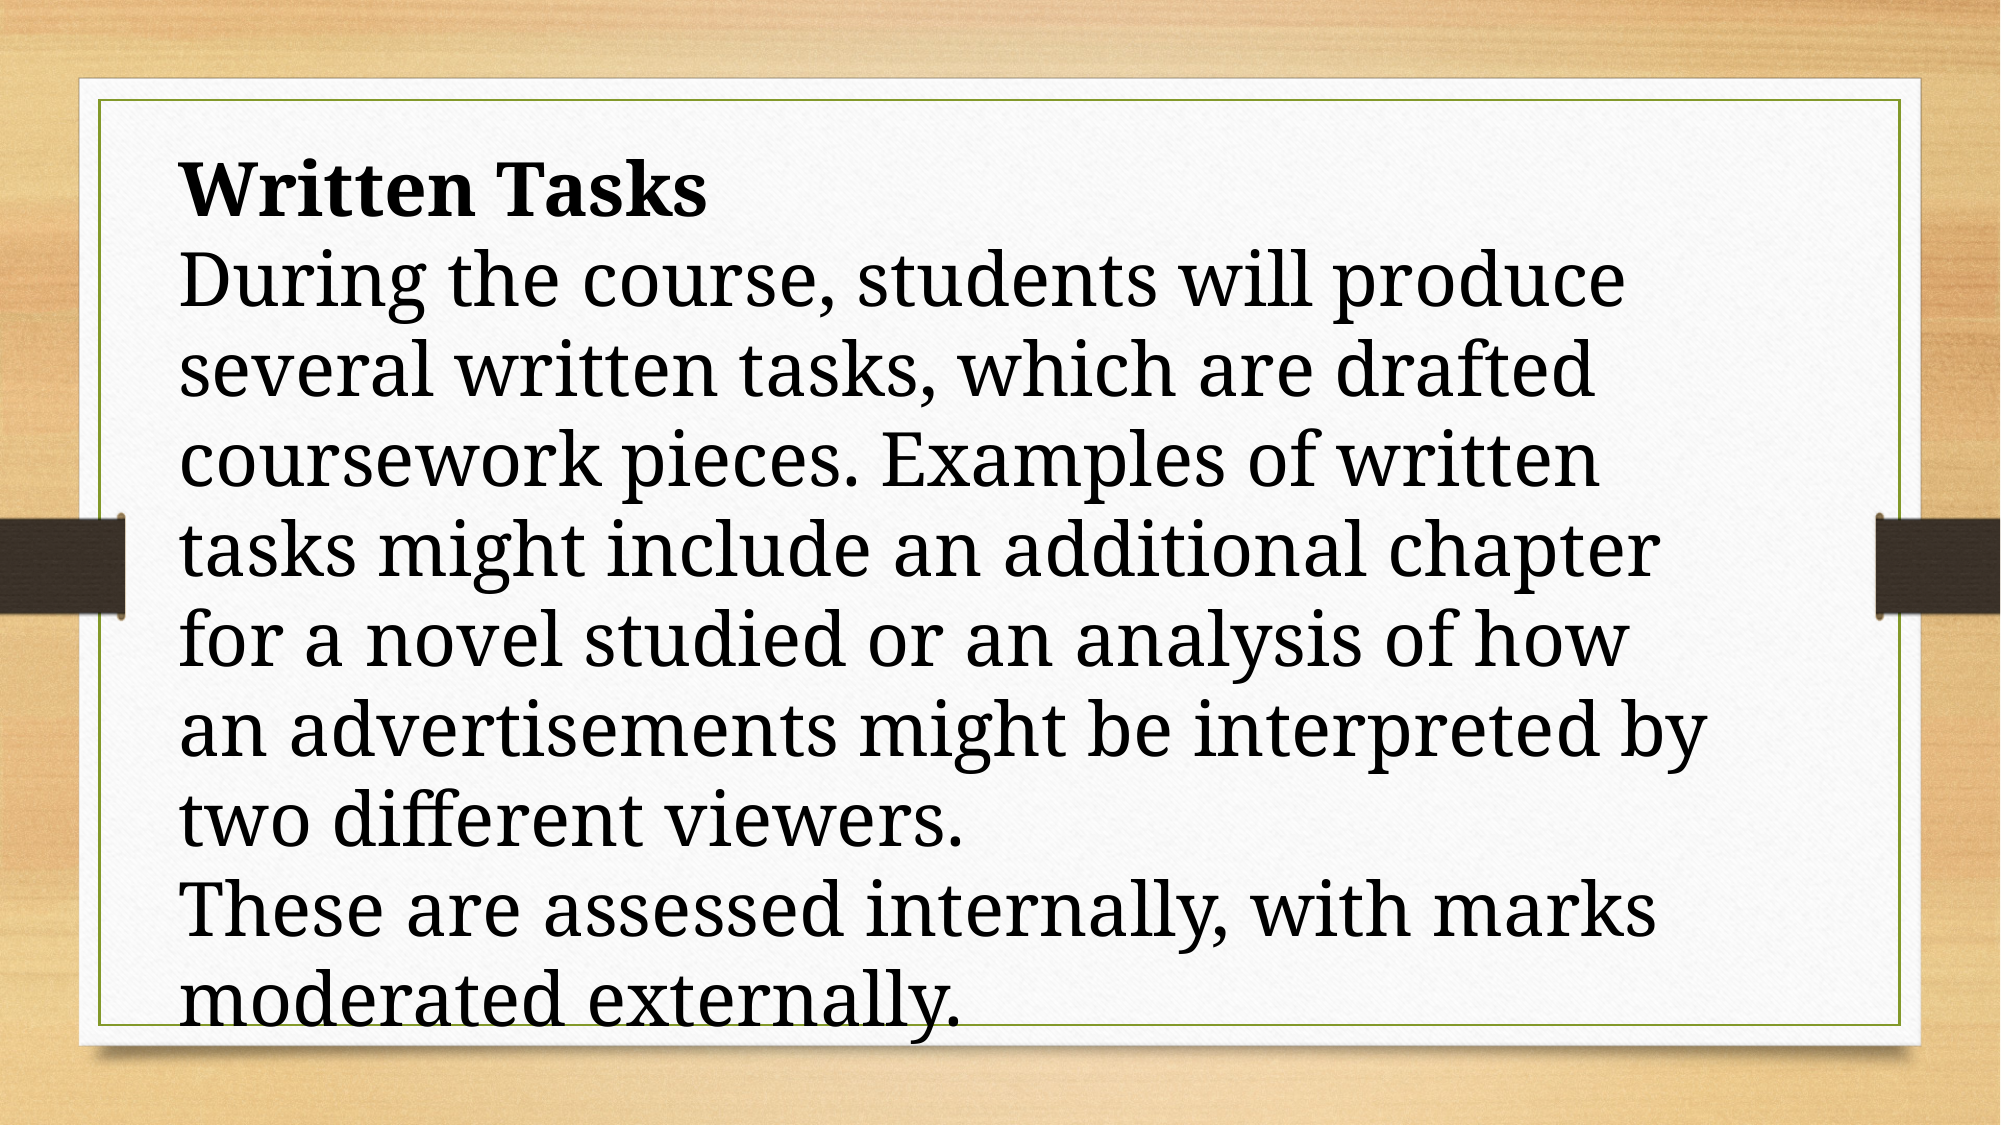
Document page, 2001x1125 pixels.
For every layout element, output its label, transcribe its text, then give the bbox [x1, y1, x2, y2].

picture [0, 0, 2001, 1125]
text_box Written Tasks During the course, students will produce several written tasks, which are drafted coursework pieces. Examples of written tasks might include an additional chapter for a novel studied or an analysis of how an advertisements might be interpreted by two different viewers. These are assessed internally, with marks moderated externally. [163, 134, 1735, 1049]
